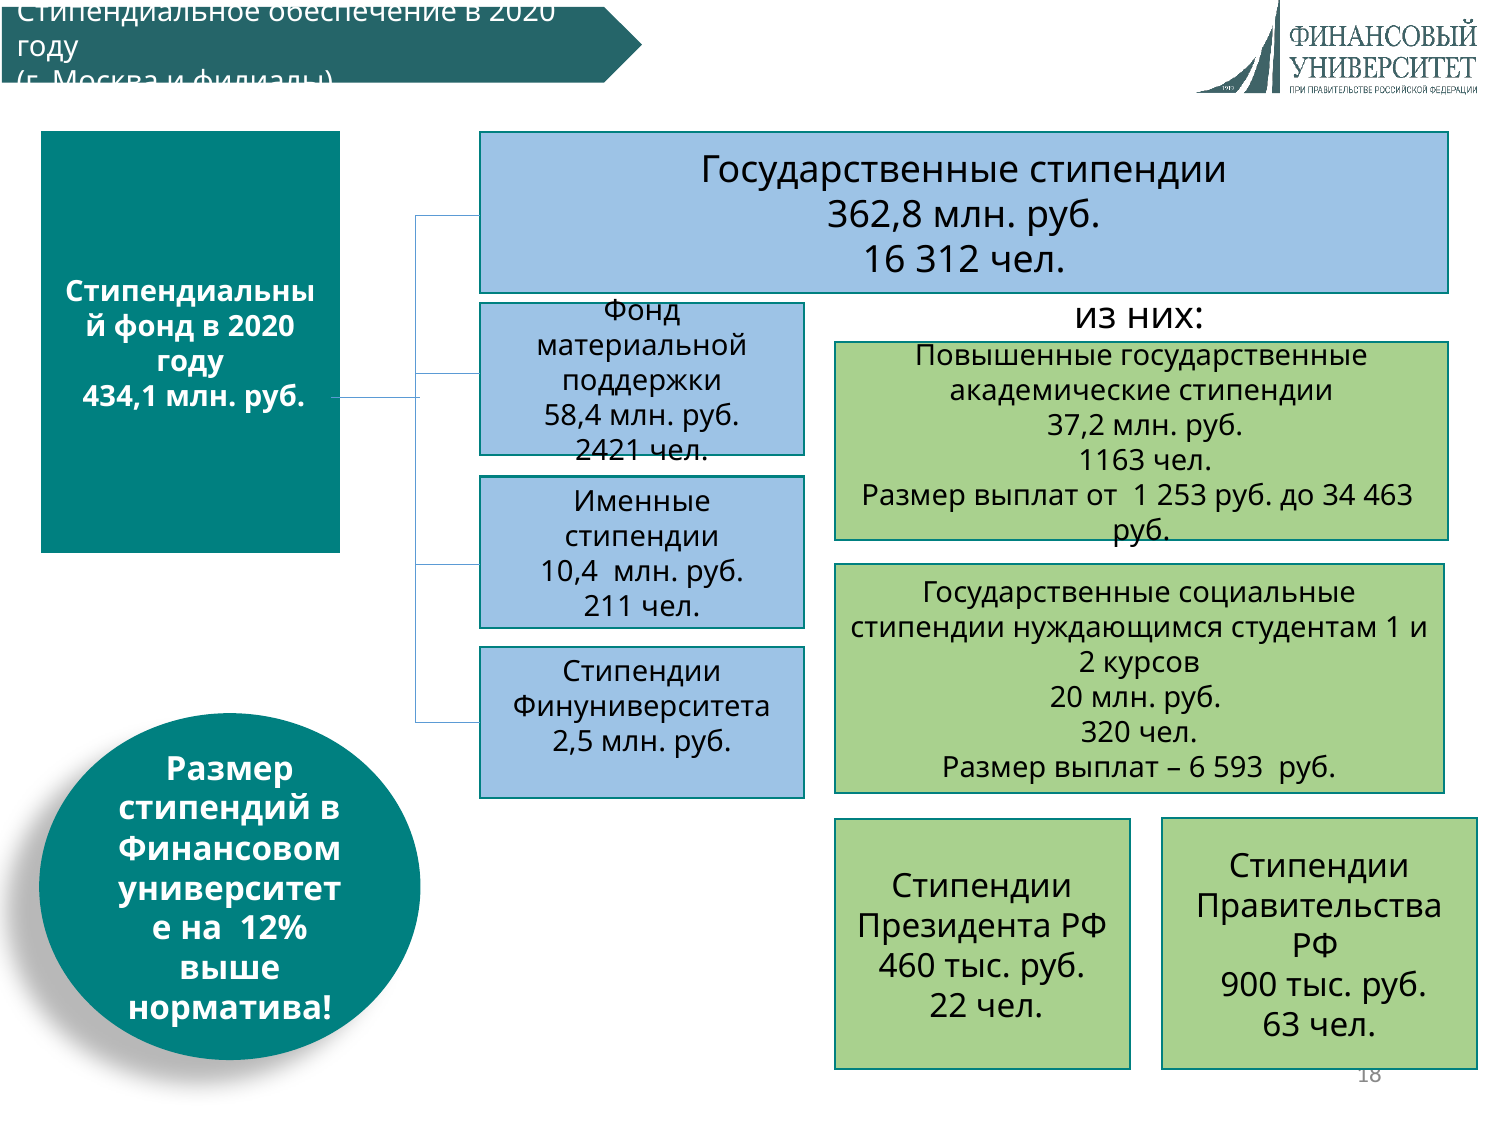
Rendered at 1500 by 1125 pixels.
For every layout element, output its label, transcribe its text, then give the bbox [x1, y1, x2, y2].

picture [1194, 0, 1478, 104]
text_box Фонд материальной поддержки 58,4 млн. руб. 2421 чел. [479, 302, 805, 456]
text_box Стипендии Финуниверситета 2,5 млн. руб. [479, 646, 805, 799]
text_box Государственные стипендии 362,8 млн. руб. 16 312 чел. [479, 131, 1449, 294]
text_box Размер стипендий в Финансовом университете на 12% выше норматива! [39, 713, 421, 1061]
text_box Именные стипендии 10,4 млн. руб. 211 чел. [479, 475, 805, 629]
text_box Государственные социальные стипендии нуждающимся студентам 1 и 2 курсов 20 млн. руб. 320 чел. Размер выплат – 6 593 руб. [834, 563, 1445, 794]
text_box Стипендии Президента РФ 460 тыс. руб. 22 чел. [834, 818, 1131, 1070]
slide_number 18 [1059, 1042, 1397, 1103]
text_box Стипендиальное обеспечение в 2020 году (г. Москва и филиалы) [0, 5, 644, 84]
text_box Стипендиальный фонд в 2020 году 434,1 млн. руб. [41, 131, 340, 553]
text_box Стипендии Правительства РФ 900 тыс. руб. 63 чел. [1161, 817, 1478, 1070]
text_box Повышенные государственные академические стипендии 37,2 млн. руб. 1163 чел. Размер выплат от 1 253 руб. до 34 463 руб. [834, 341, 1449, 541]
text_box из них: [1059, 283, 1364, 344]
